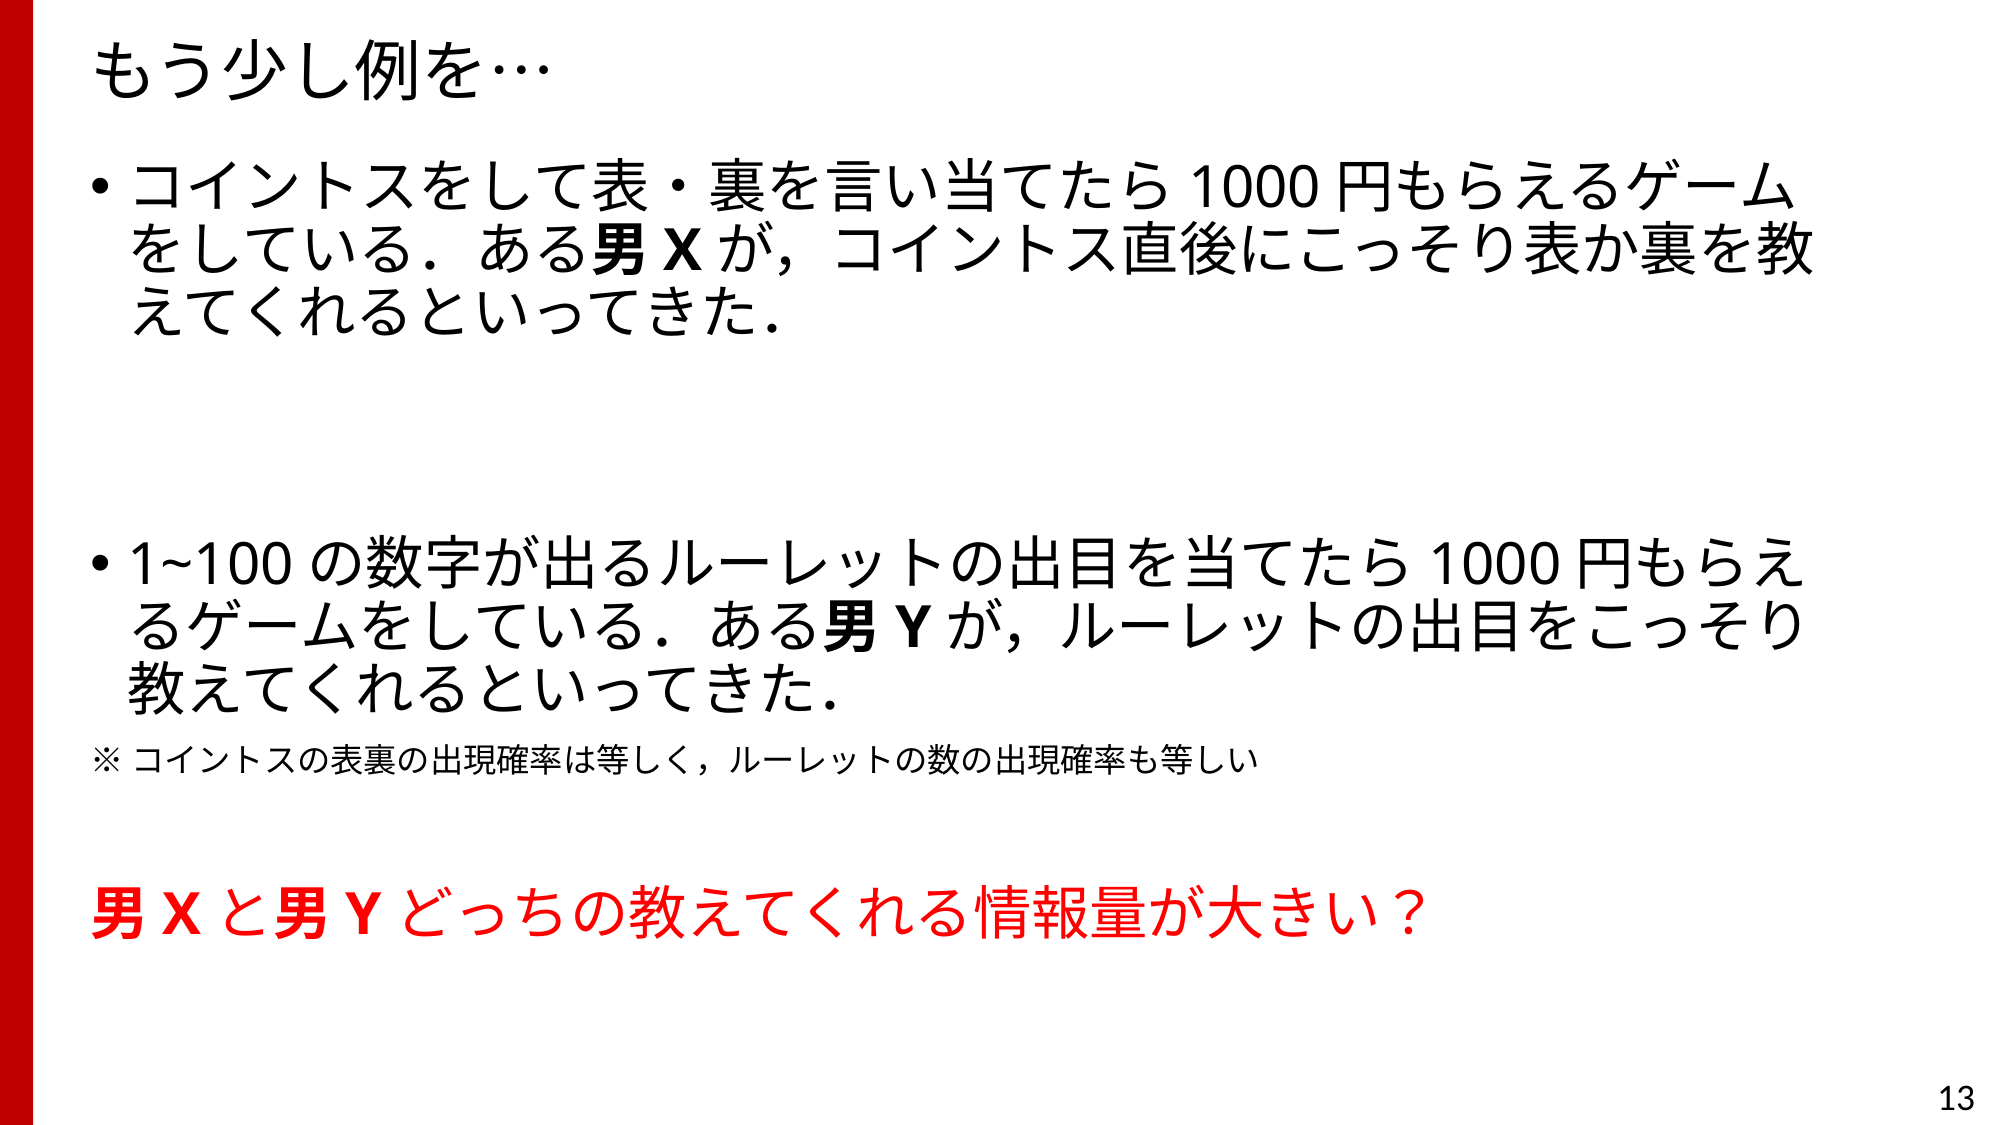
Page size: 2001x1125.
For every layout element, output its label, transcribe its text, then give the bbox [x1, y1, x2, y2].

slide_number 13 [1539, 1065, 1990, 1125]
title もう少し例を… [75, 13, 1958, 134]
list コイントスをして表・裏を言い当てたら1000円もらえるゲームをしている．ある男Xが，コイントス直後にこっそり表か裏を教えてくれるといってきた． 1~100の数字が出るルーレットの出目を当てたら1000円もらえるゲームをしている．ある男Yが，ルーレットの出目をこっそり教えてくれるといってきた． ※コイントスの表裏の出現確率は等しく，ルーレットの数の出現確率も等しい 男Xと男Yどっちの教えてくれる情報量が大きい？ [75, 149, 1864, 1086]
